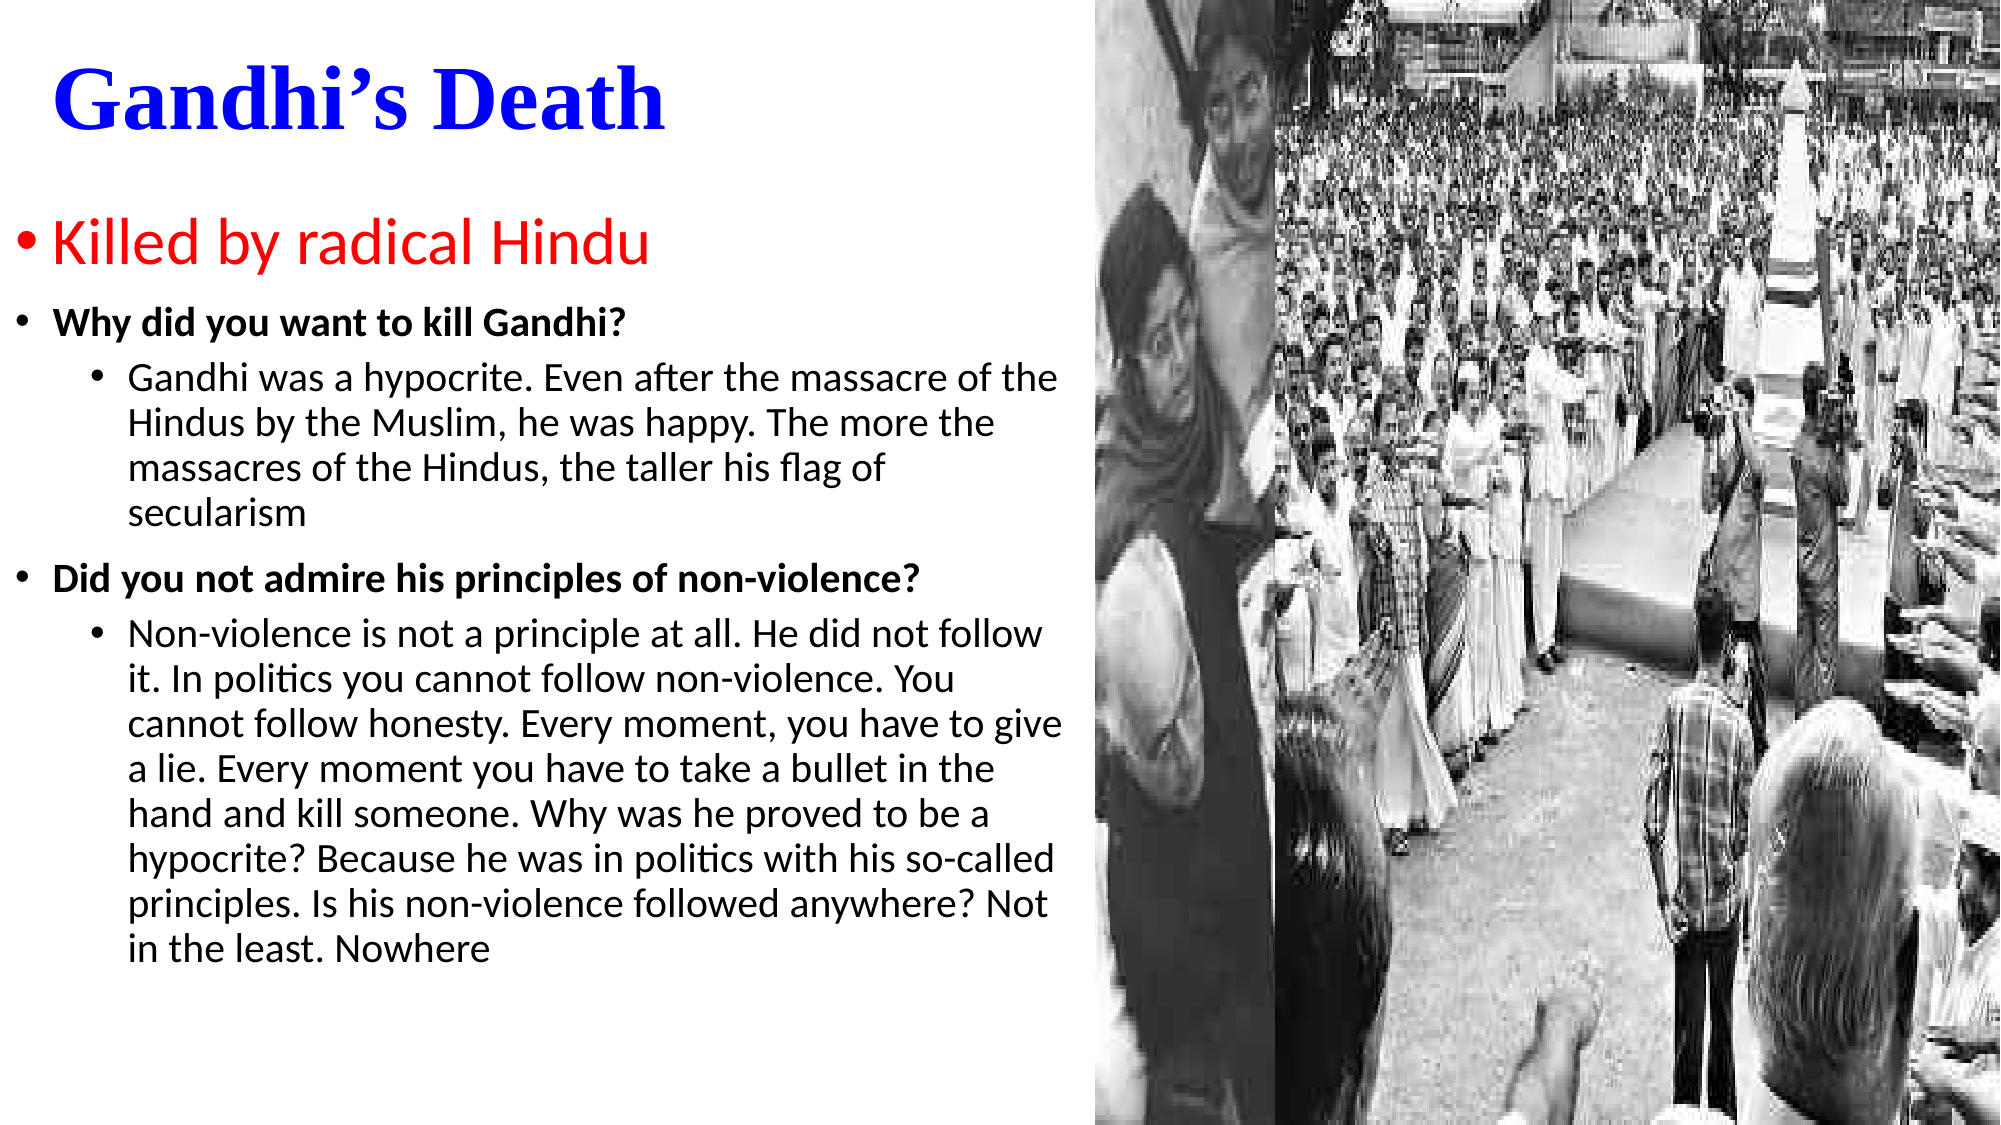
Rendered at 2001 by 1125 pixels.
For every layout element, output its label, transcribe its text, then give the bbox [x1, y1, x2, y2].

list Killed by radical Hindu Why did you want to kill Gandhi? Gandhi was a hypocrite. Even after the massacre of the Hindus by the Muslim, he was happy. The more the massacres of the Hindus, the taller his flag of secularism Did you not admire his principles of non-violence? Non-violence is not a principle at all. He did not follow it. In politics you cannot follow non-violence. You cannot follow honesty. Every moment, you have to give a lie. Every moment you have to take a bullet in the hand and kill someone. Why was he proved to be a hypocrite? Because he was in politics with his so-called principles. Is his non-violence followed anywhere? Not in the least. Nowhere [0, 200, 1080, 1042]
title Gandhi’s Death [35, 18, 1095, 182]
picture [1095, 0, 2000, 1125]
